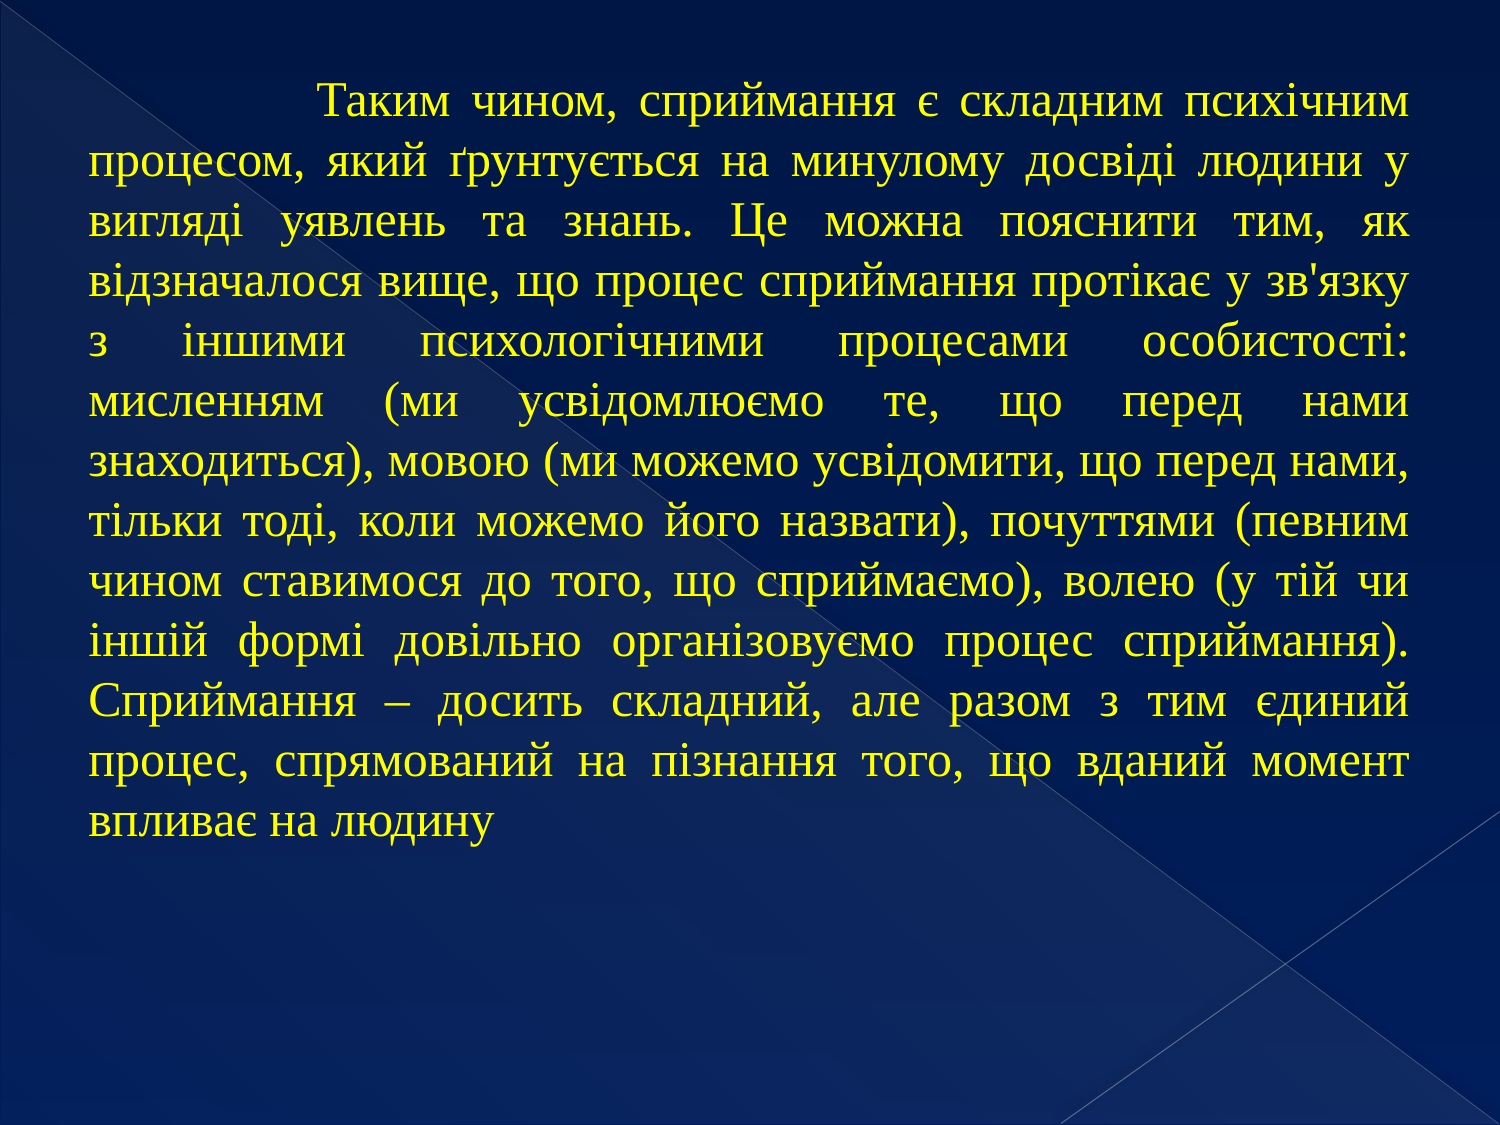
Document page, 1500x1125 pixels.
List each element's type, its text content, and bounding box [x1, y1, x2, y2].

list Таким чином, сприймання є складним психічним процесом, який ґрунтується на минулому досвіді людини у вигляді уявлень та знань. Це можна пояснити тим, як відзначалося вище, що процес сприймання протікає у зв'язку з іншими психологічними процесами особистості: мисленням (ми усвідомлюємо те, що перед нами знаходиться), мовою (ми можемо усвідомити, що перед нами, тільки тоді, коли можемо його назвати), почуттями (певним чином ставимося до того, що сприймаємо), волею (у тій чи іншій формі довільно організовуємо процес сприймання). Сприймання – досить складний, але разом з тим єдиний процес, спрямований на пізнання того, що вданий момент впливає на людину [0, 58, 1425, 1102]
